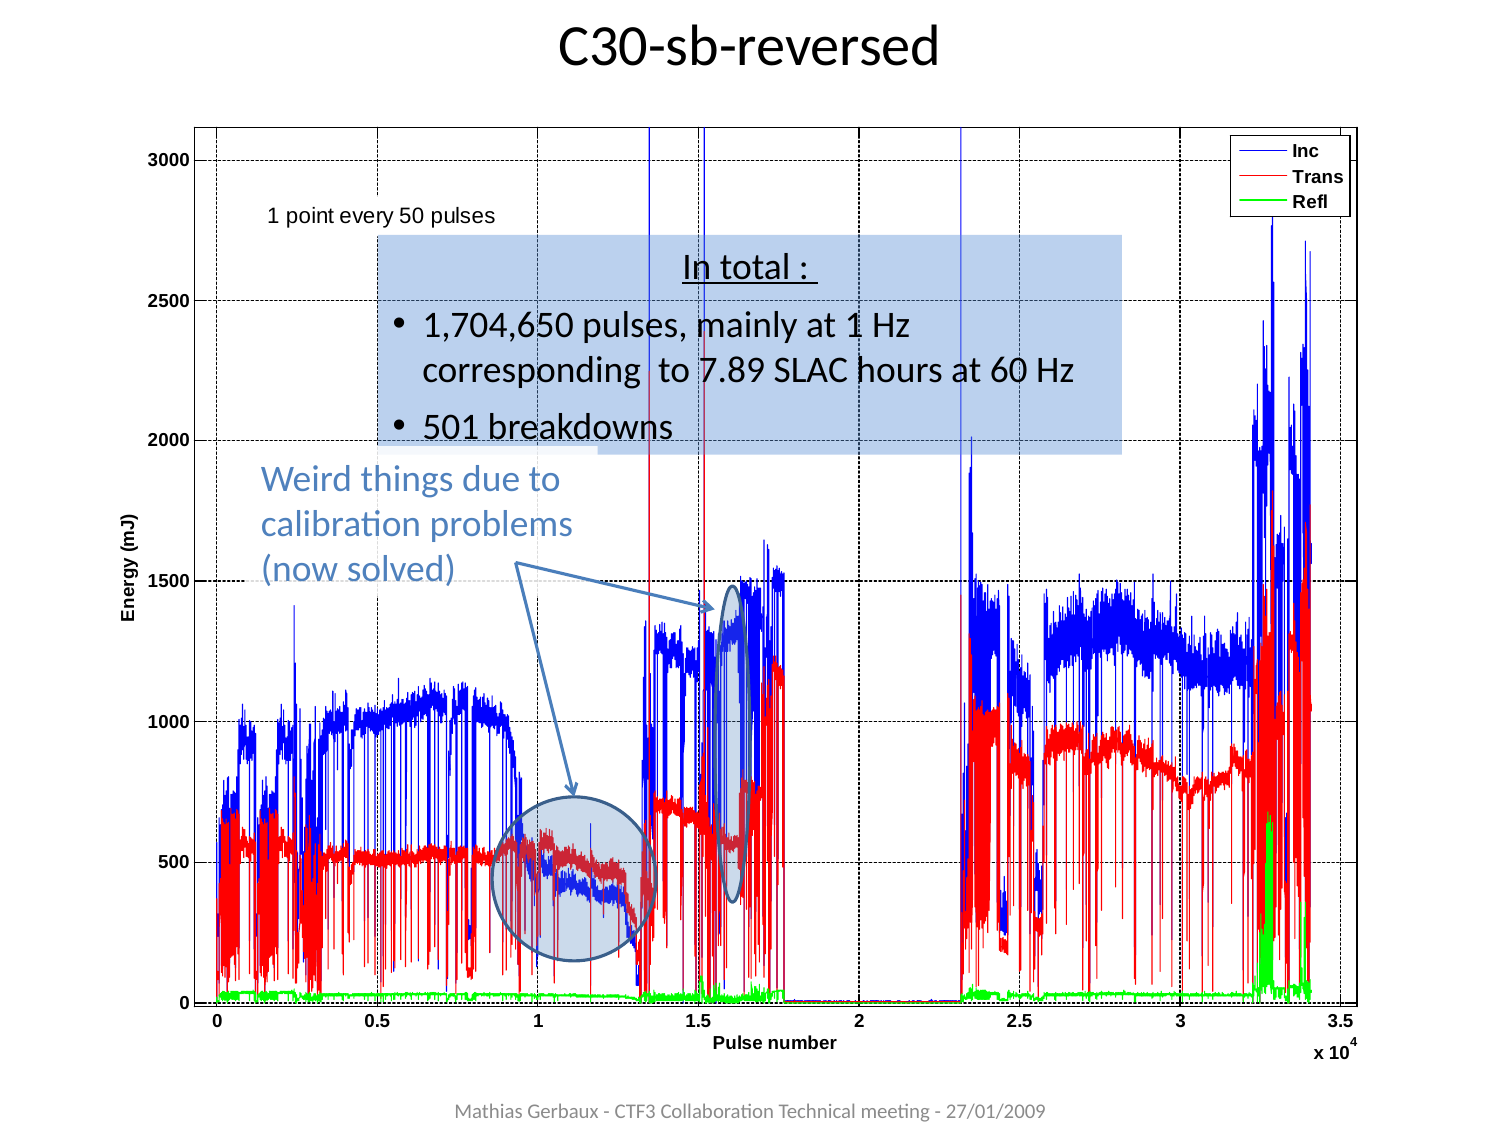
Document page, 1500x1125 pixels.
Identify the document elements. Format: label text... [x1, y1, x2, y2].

text_box C30-sb-reversed [74, 0, 1425, 44]
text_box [245, 445, 751, 962]
picture [0, 46, 1500, 1125]
